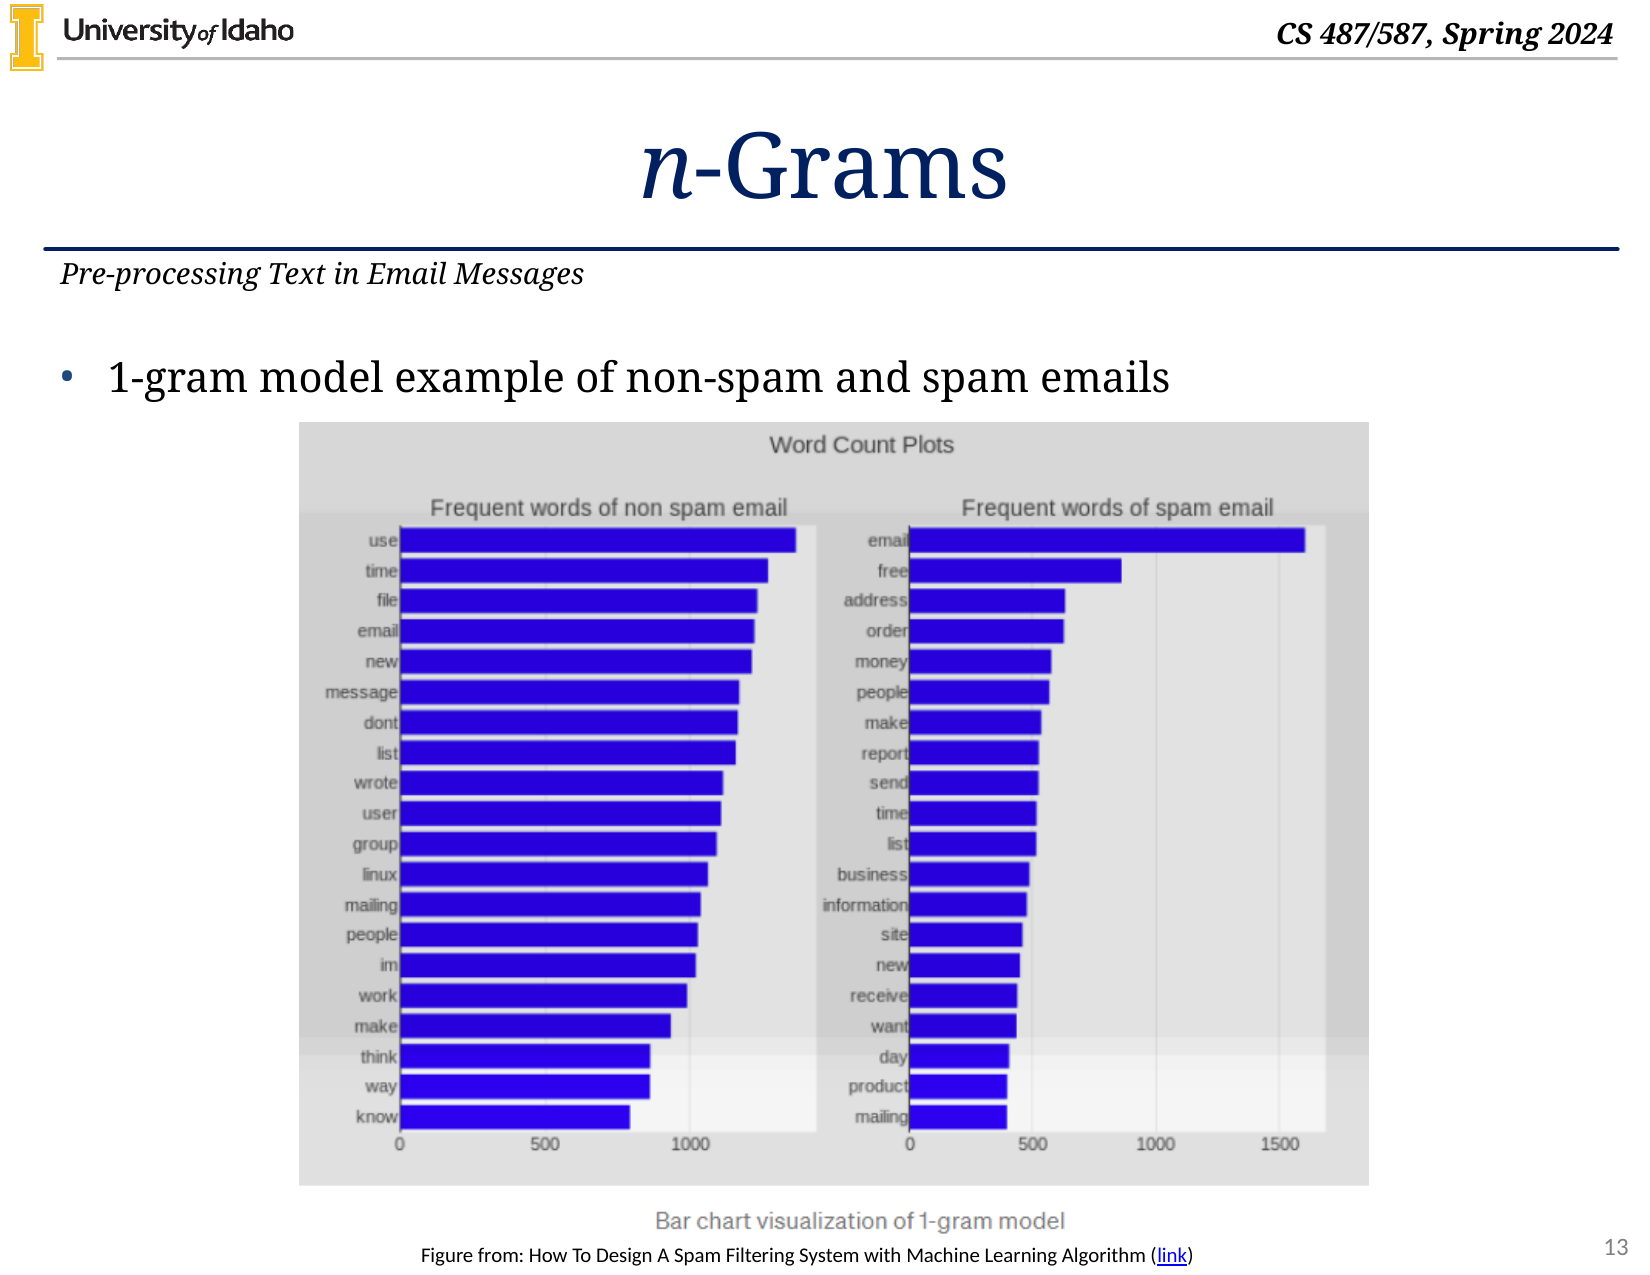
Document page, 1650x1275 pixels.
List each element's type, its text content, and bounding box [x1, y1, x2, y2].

picture [298, 421, 1369, 1241]
list 1-gram model example of non-spam and spam emails [45, 342, 1618, 1224]
text_box Figure from: How To Design A Spam Filtering System with Machine Learning Algorithm (link) [187, 1234, 1428, 1275]
picture [9, 4, 48, 71]
title n-Grams [0, 75, 1650, 248]
list Pre-processing Text in Email Messages [45, 247, 1062, 306]
picture [57, 2, 294, 52]
